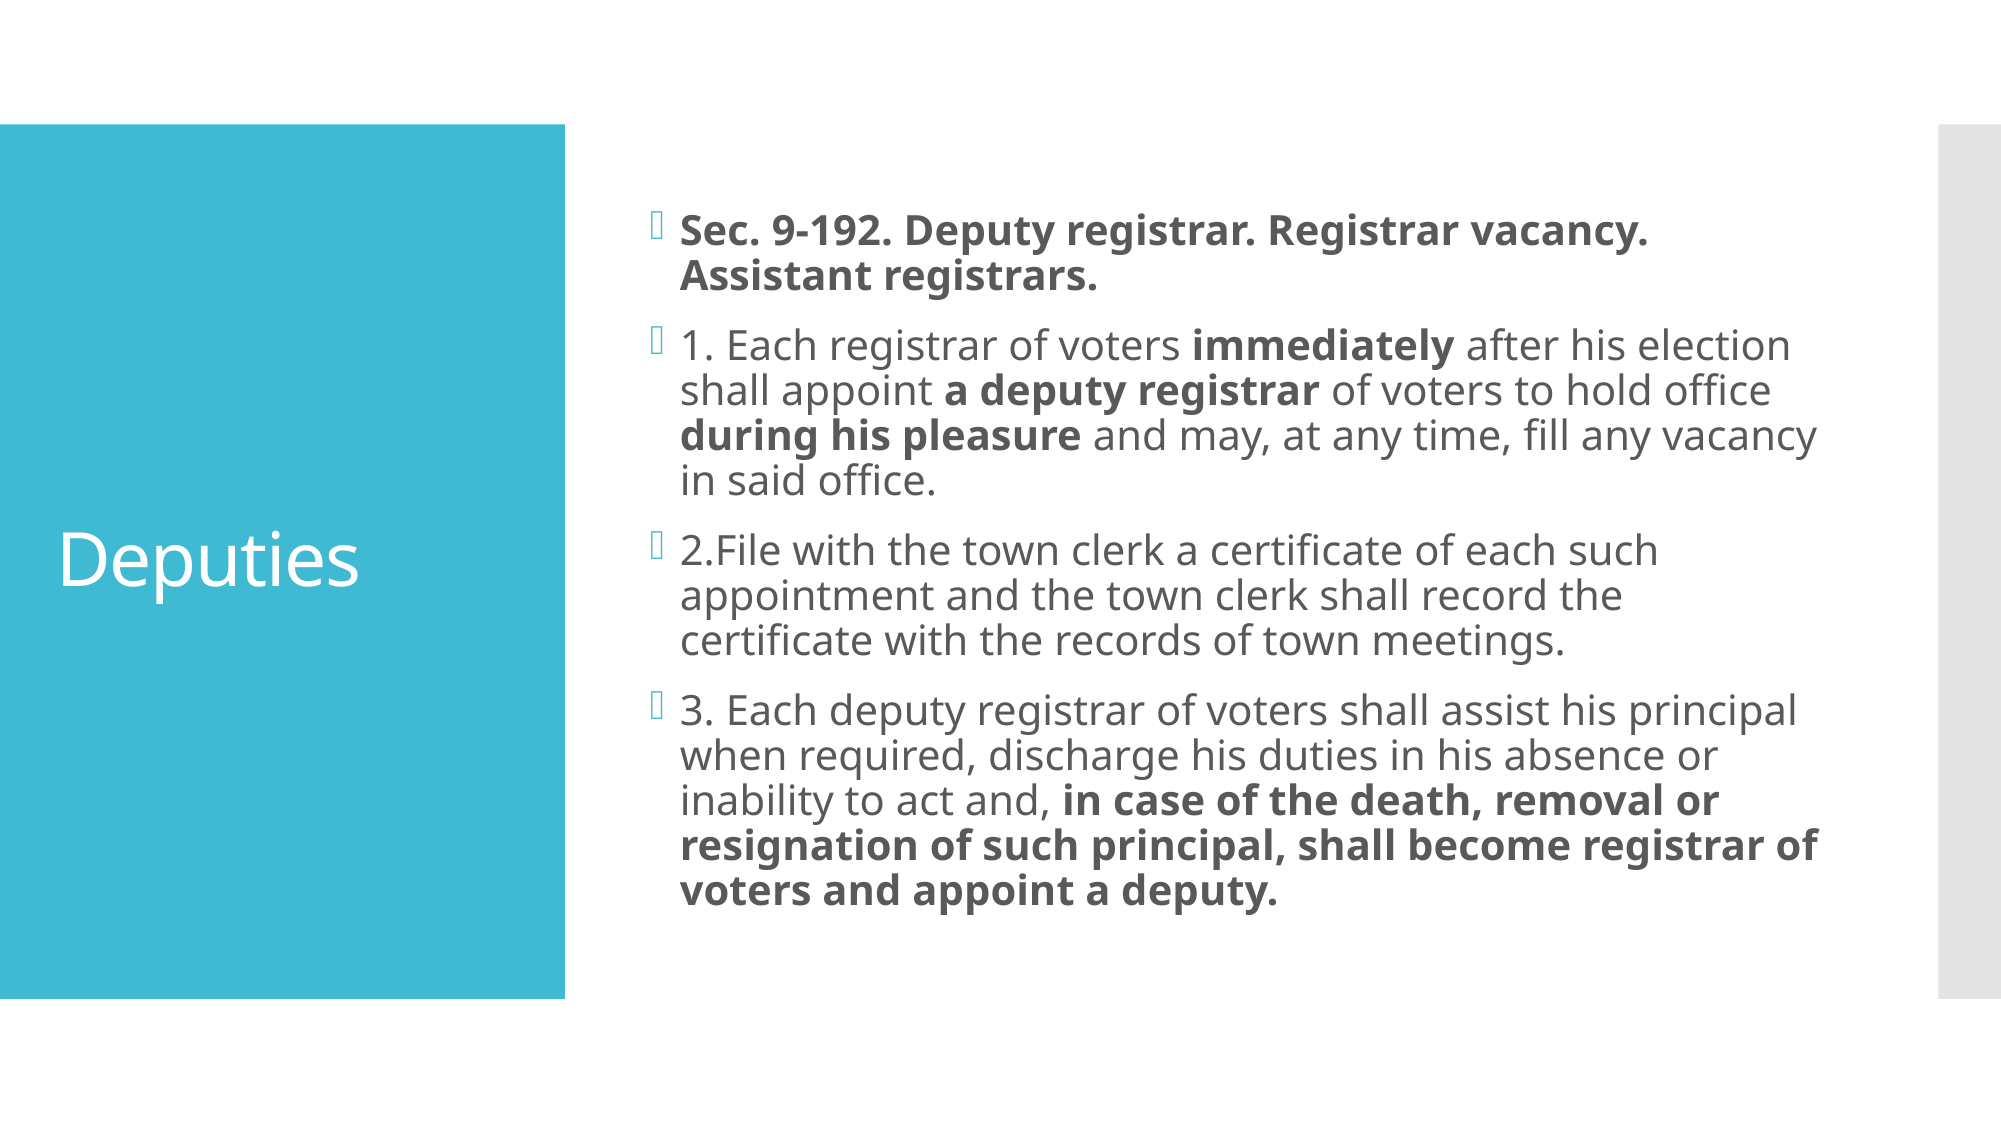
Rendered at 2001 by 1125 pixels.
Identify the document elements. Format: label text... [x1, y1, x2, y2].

list Sec. 9-192. Deputy registrar. Registrar vacancy. Assistant registrars. 1. Each registrar of voters immediately after his election shall appoint a deputy registrar of voters to hold office during his pleasure and may, at any time, fill any vacancy in said office. 2.File with the town clerk a certificate of each such appointment and the town clerk shall record the certificate with the records of town meetings. 3. Each deputy registrar of voters shall assist his principal when required, discharge his duties in his absence or inability to act and, in case of the death, removal or resignation of such principal, shall become registrar of voters and appoint a deputy. [634, 141, 1835, 982]
title Deputies [41, 184, 525, 940]
